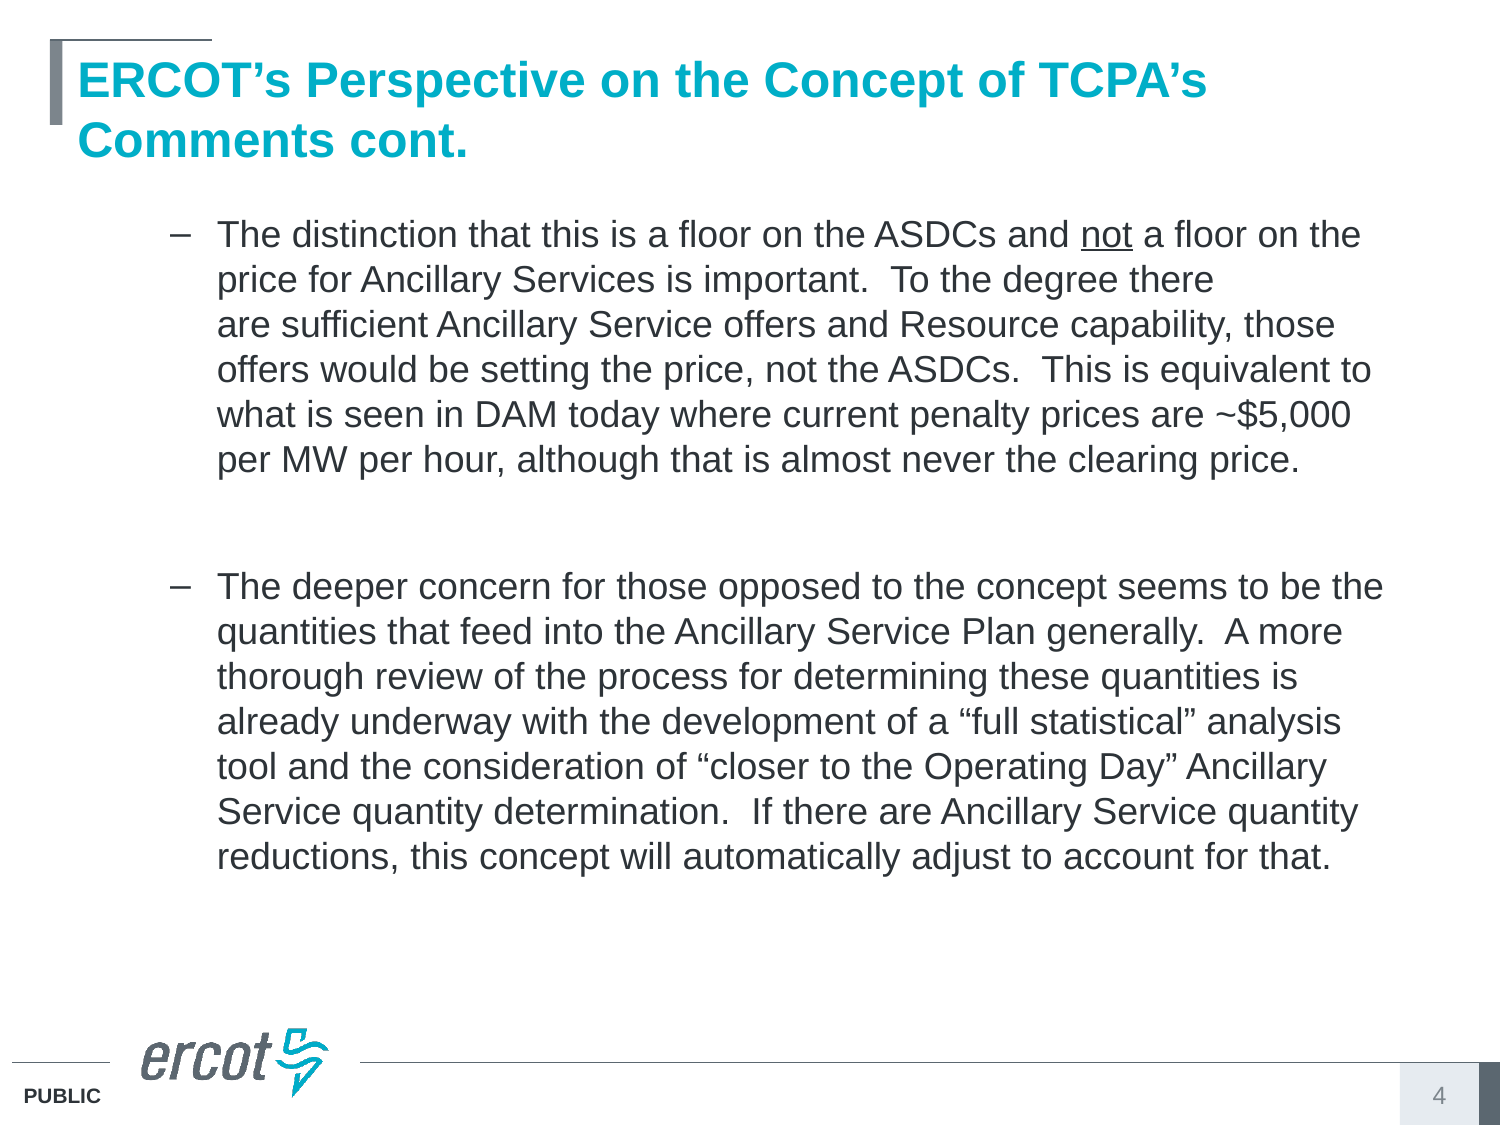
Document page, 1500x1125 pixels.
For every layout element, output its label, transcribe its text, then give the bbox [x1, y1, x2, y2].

list The distinction that this is a floor on the ASDCs and not a floor on the price for Ancillary Services is important. To the degree there are sufficient Ancillary Service offers and Resource capability, those offers would be setting the price, not the ASDCs. This is equivalent to what is seen in DAM today where current penalty prices are ~$5,000 per MW per hour, although that is almost never the clearing price. The deeper concern for those opposed to the concept seems to be the quantities that feed into the Ancillary Service Plan generally. A more thorough review of the process for determining these quantities is already underway with the development of a “full statistical” analysis tool and the consideration of “closer to the Operating Day” Ancillary Service quantity determination. If there are Ancillary Service quantity reductions, this concept will automatically adjust to account for that. [50, 164, 1450, 992]
slide_number 4 [1400, 1076, 1480, 1113]
title ERCOT’s Perspective on the Concept of TCPA’s Comments cont. [62, 39, 1450, 125]
picture [137, 1024, 332, 1100]
